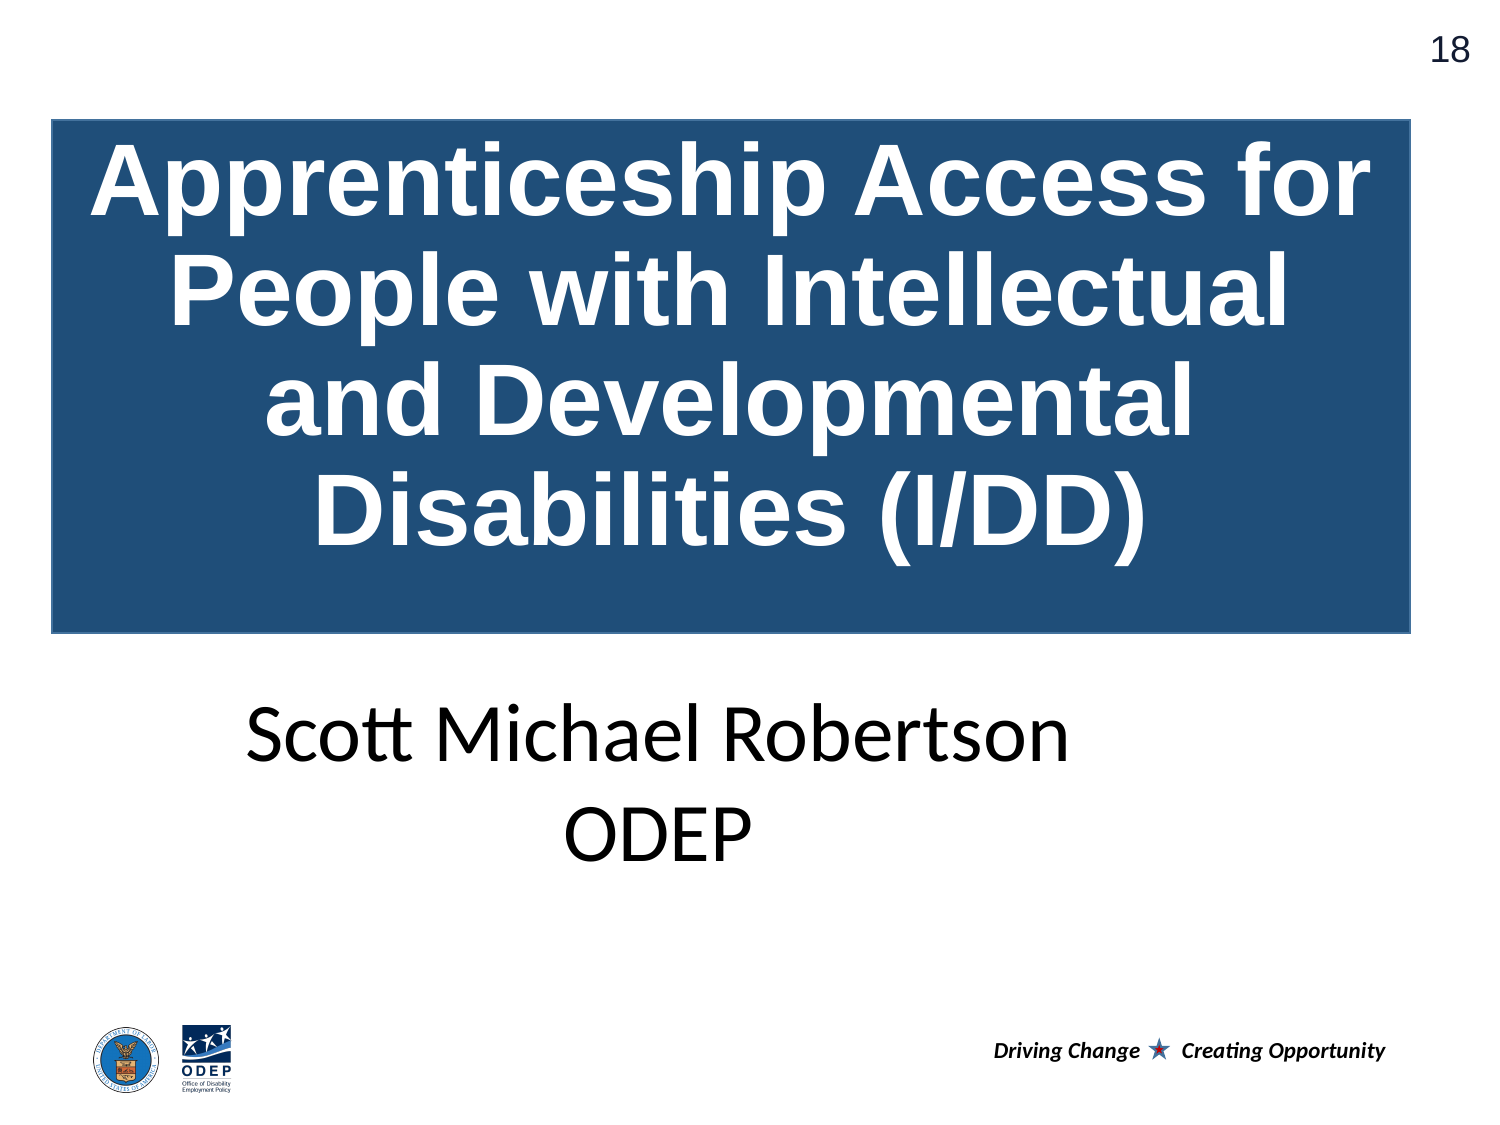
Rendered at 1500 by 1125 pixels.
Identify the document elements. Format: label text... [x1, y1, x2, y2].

picture [182, 1025, 232, 1093]
picture [93, 1027, 159, 1093]
title Apprenticeship Access for People with Intellectual and Developmental Disabilities (I/DD) [51, 119, 1411, 634]
text_box Scott Michael Robertson ODEP [230, 671, 1087, 886]
